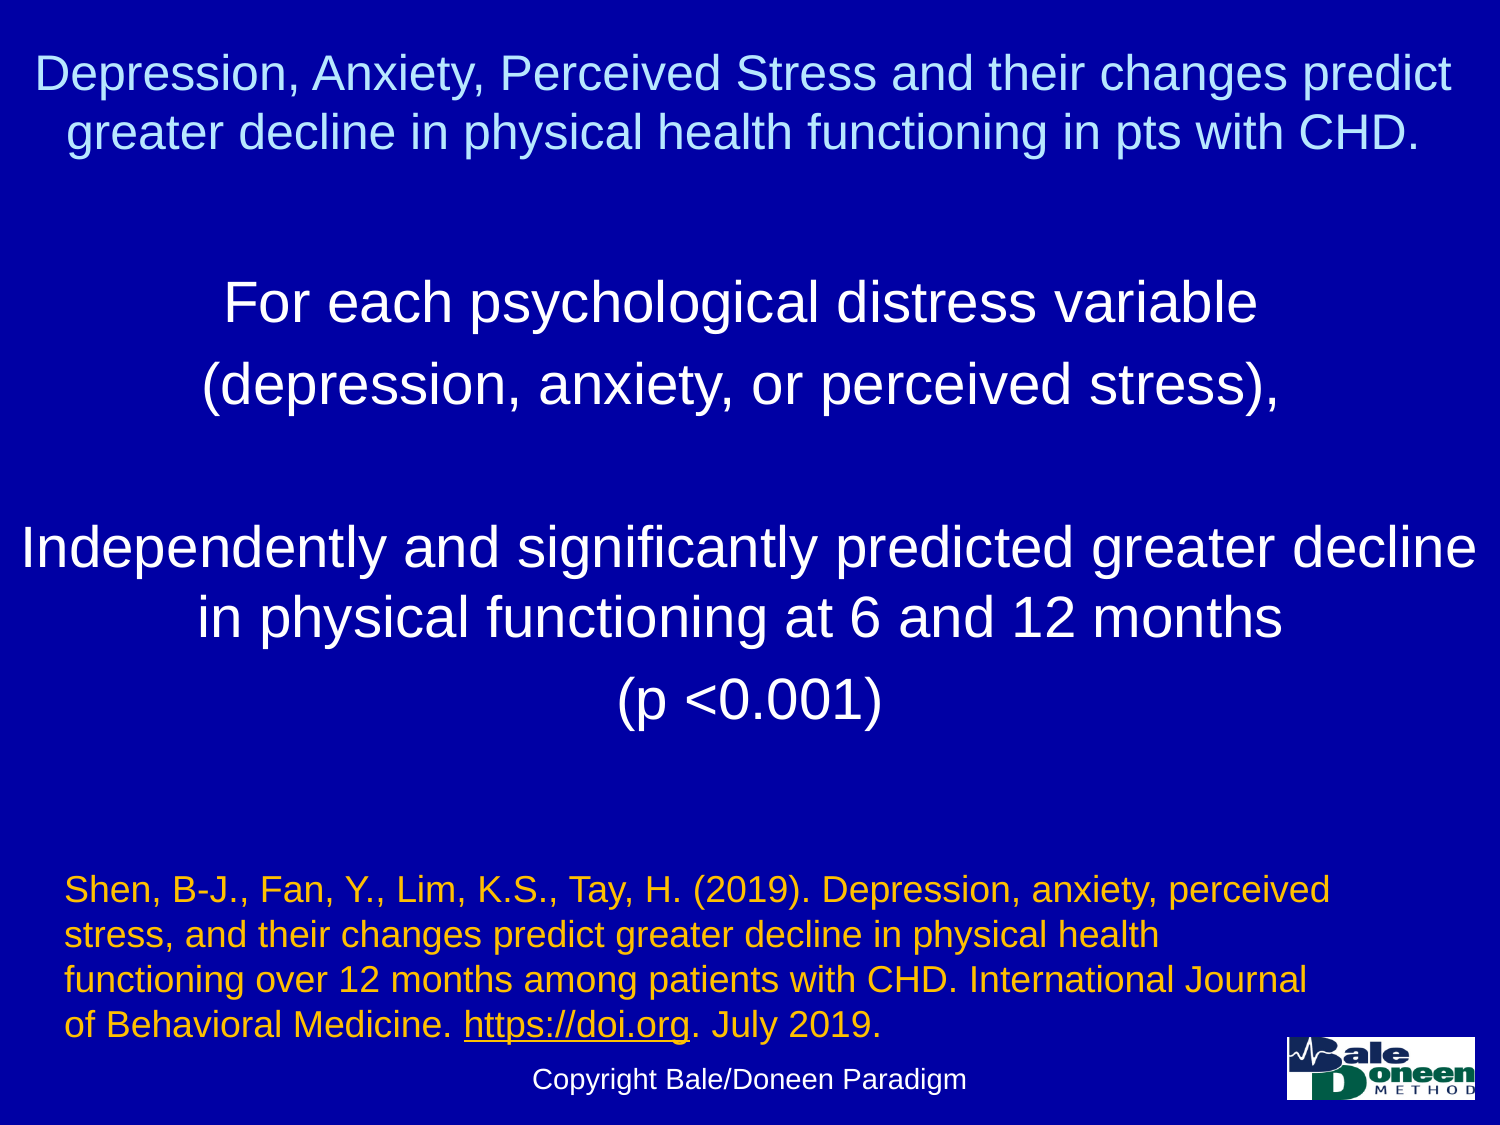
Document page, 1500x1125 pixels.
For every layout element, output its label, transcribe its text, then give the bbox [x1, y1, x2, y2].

title Depression, Anxiety, Perceived Stress and their changes predict greater decline in physical health functioning in pts with CHD. [12, 37, 1476, 163]
list For each psychological distress variable (depression, anxiety, or perceived stress), Independently and significantly predicted greater decline in physical functioning at 6 and 12 months (p <0.001) [0, 174, 1500, 859]
picture [1287, 1037, 1475, 1100]
footer Copyright Bale/Doneen Paradigm [512, 1053, 988, 1103]
text_box Shen, B-J., Fan, Y., Lim, K.S., Tay, H. (2019). Depression, anxiety, perceived stress, and their changes predict greater decline in physical health functioning over 12 months among patients with CHD. International Journal of Behavioral Medicine. https://doi.org. July 2019. [49, 859, 1362, 1053]
